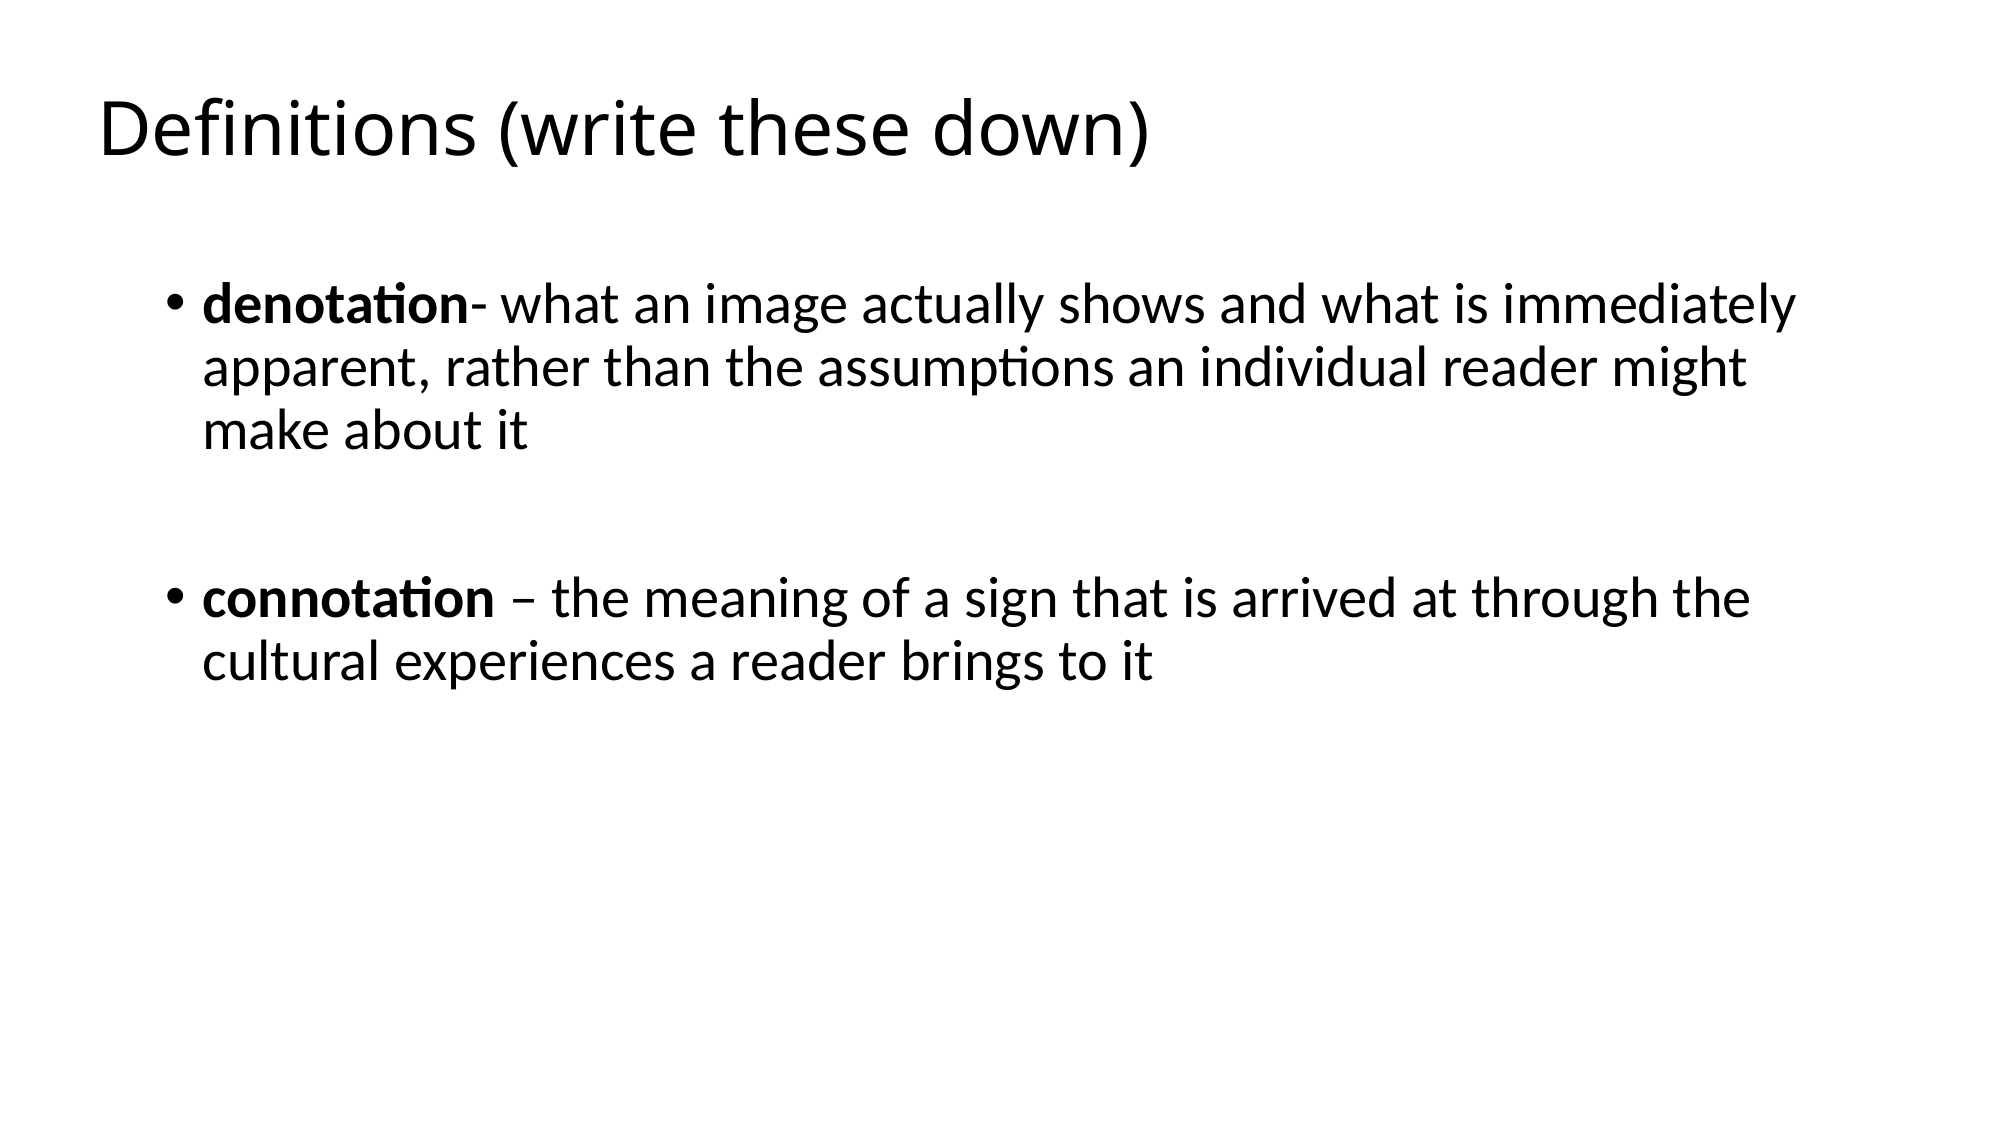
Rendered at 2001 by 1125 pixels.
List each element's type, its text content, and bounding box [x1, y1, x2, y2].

title Definitions (write these down) [82, 37, 1638, 225]
list denotation- what an image actually shows and what is immediately apparent, rather than the assumptions an individual reader might make about it connotation – the meaning of a sign that is arrived at through the cultural experiences a reader brings to it [150, 266, 1892, 1063]
